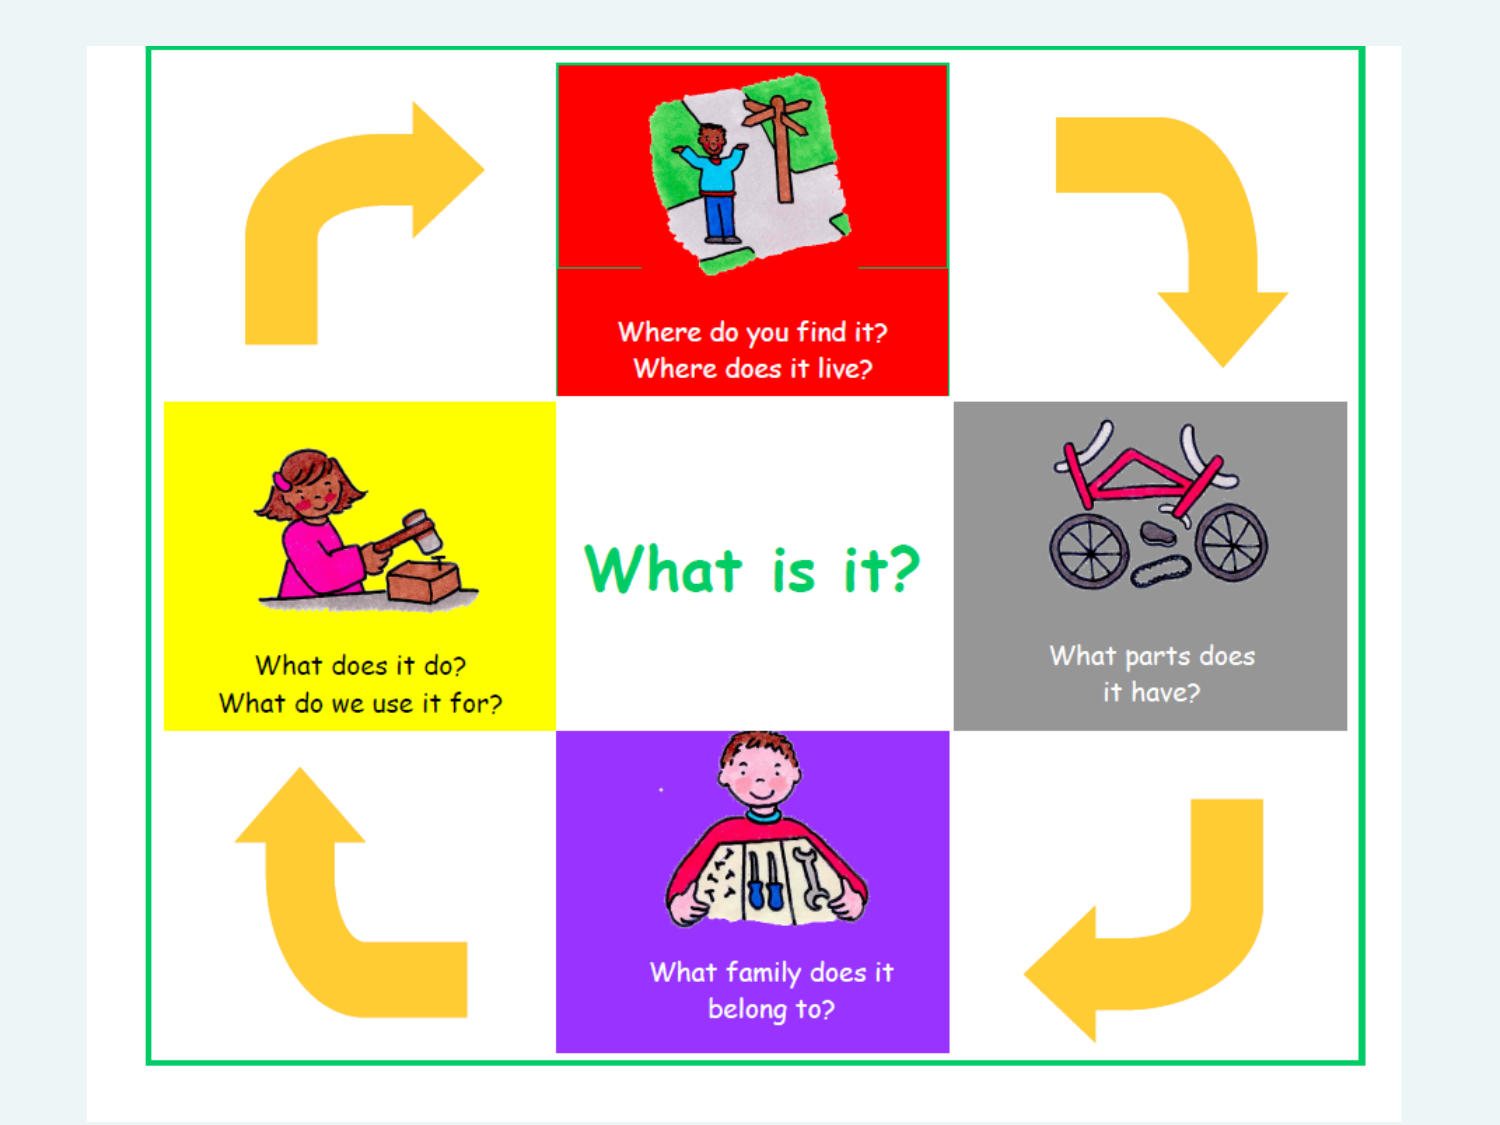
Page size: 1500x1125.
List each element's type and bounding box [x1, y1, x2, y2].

picture [86, 46, 1402, 1122]
